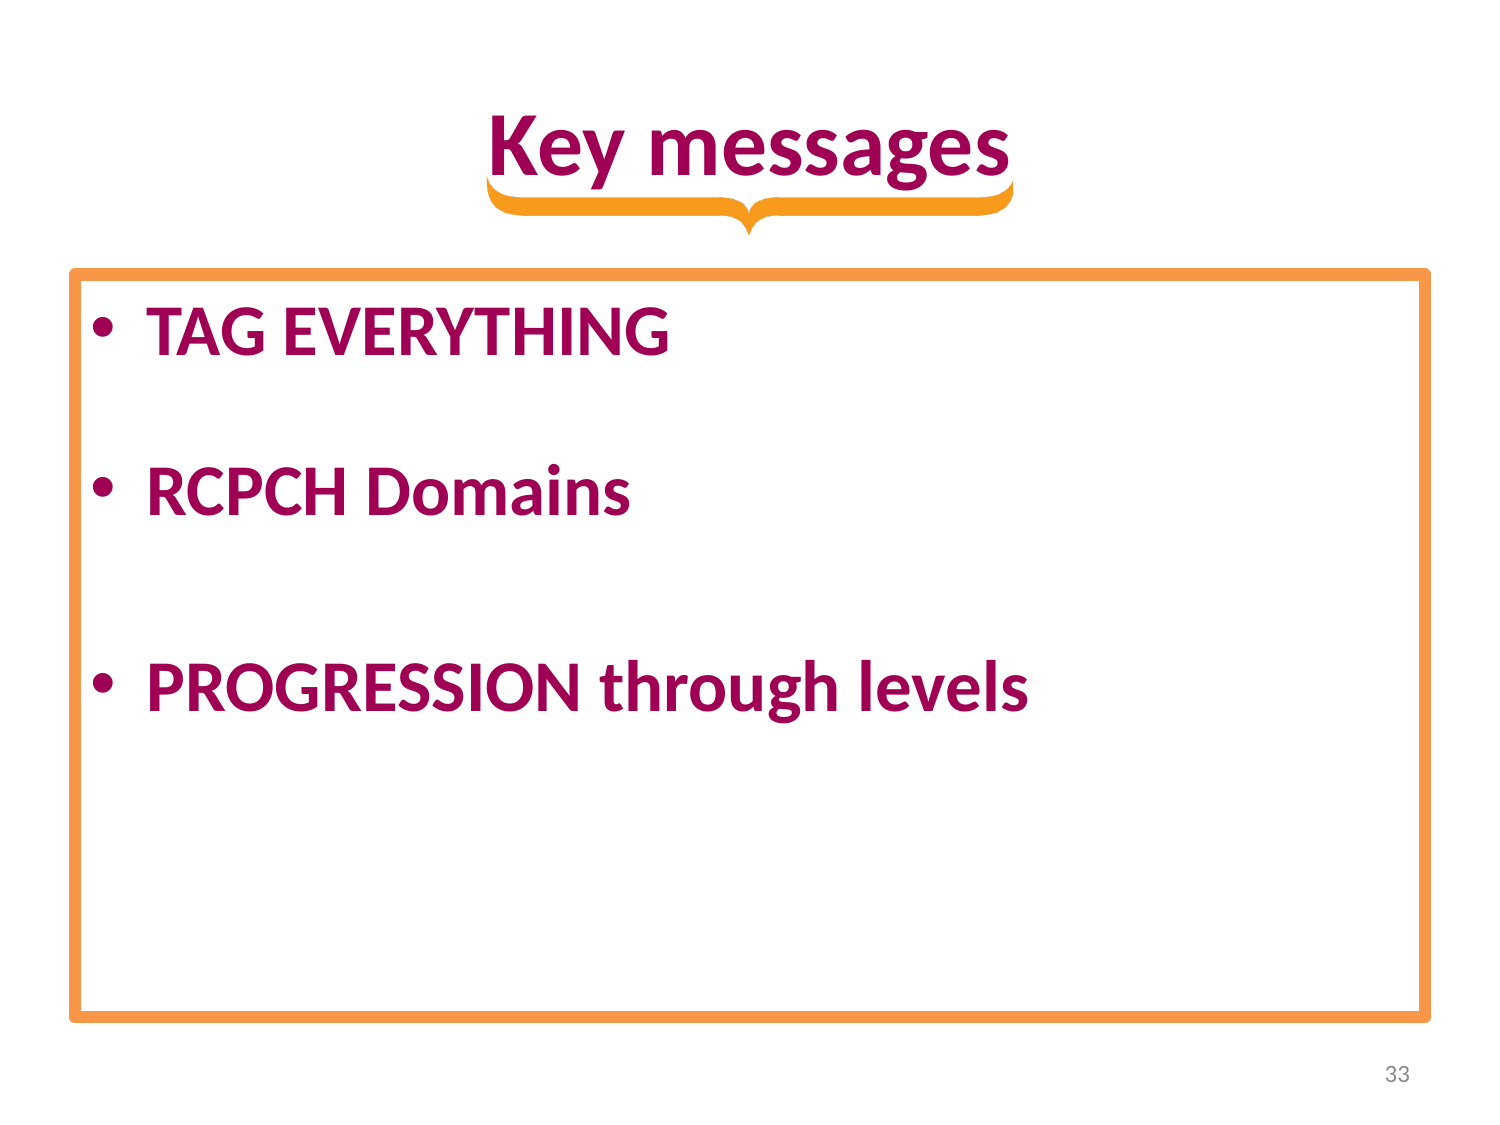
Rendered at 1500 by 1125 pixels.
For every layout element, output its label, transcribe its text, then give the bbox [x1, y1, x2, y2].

list TAG EVERYTHING RCPCH Domains PROGRESSION through levels [75, 274, 1425, 1018]
title Key messages [75, 45, 1425, 233]
slide_number 33 [1074, 1042, 1425, 1103]
picture [486, 175, 1014, 236]
